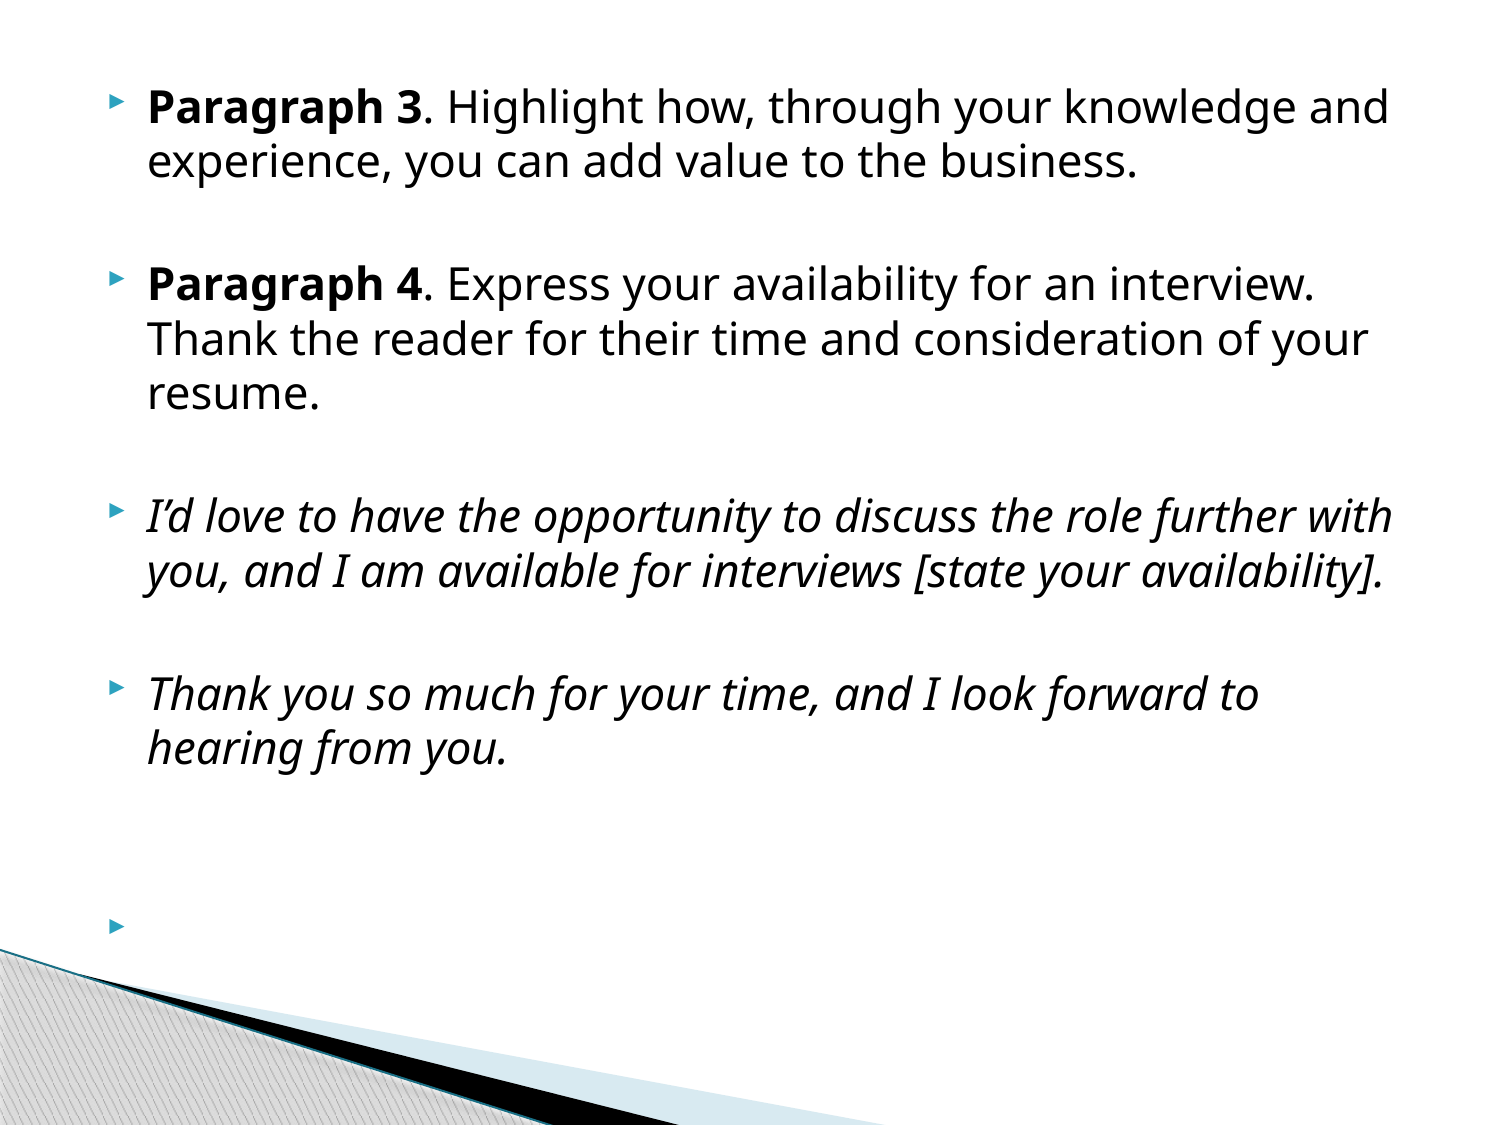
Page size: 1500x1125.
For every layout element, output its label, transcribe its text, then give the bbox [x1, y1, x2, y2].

list Paragraph 3. Highlight how, through your knowledge and experience, you can add value to the business. Paragraph 4. Express your availability for an interview. Thank the reader for their time and consideration of your resume. I’d love to have the opportunity to discuss the role further with you, and I am available for interviews [state your availability]. Thank you so much for your time, and I look forward to hearing from you. [75, 70, 1425, 986]
